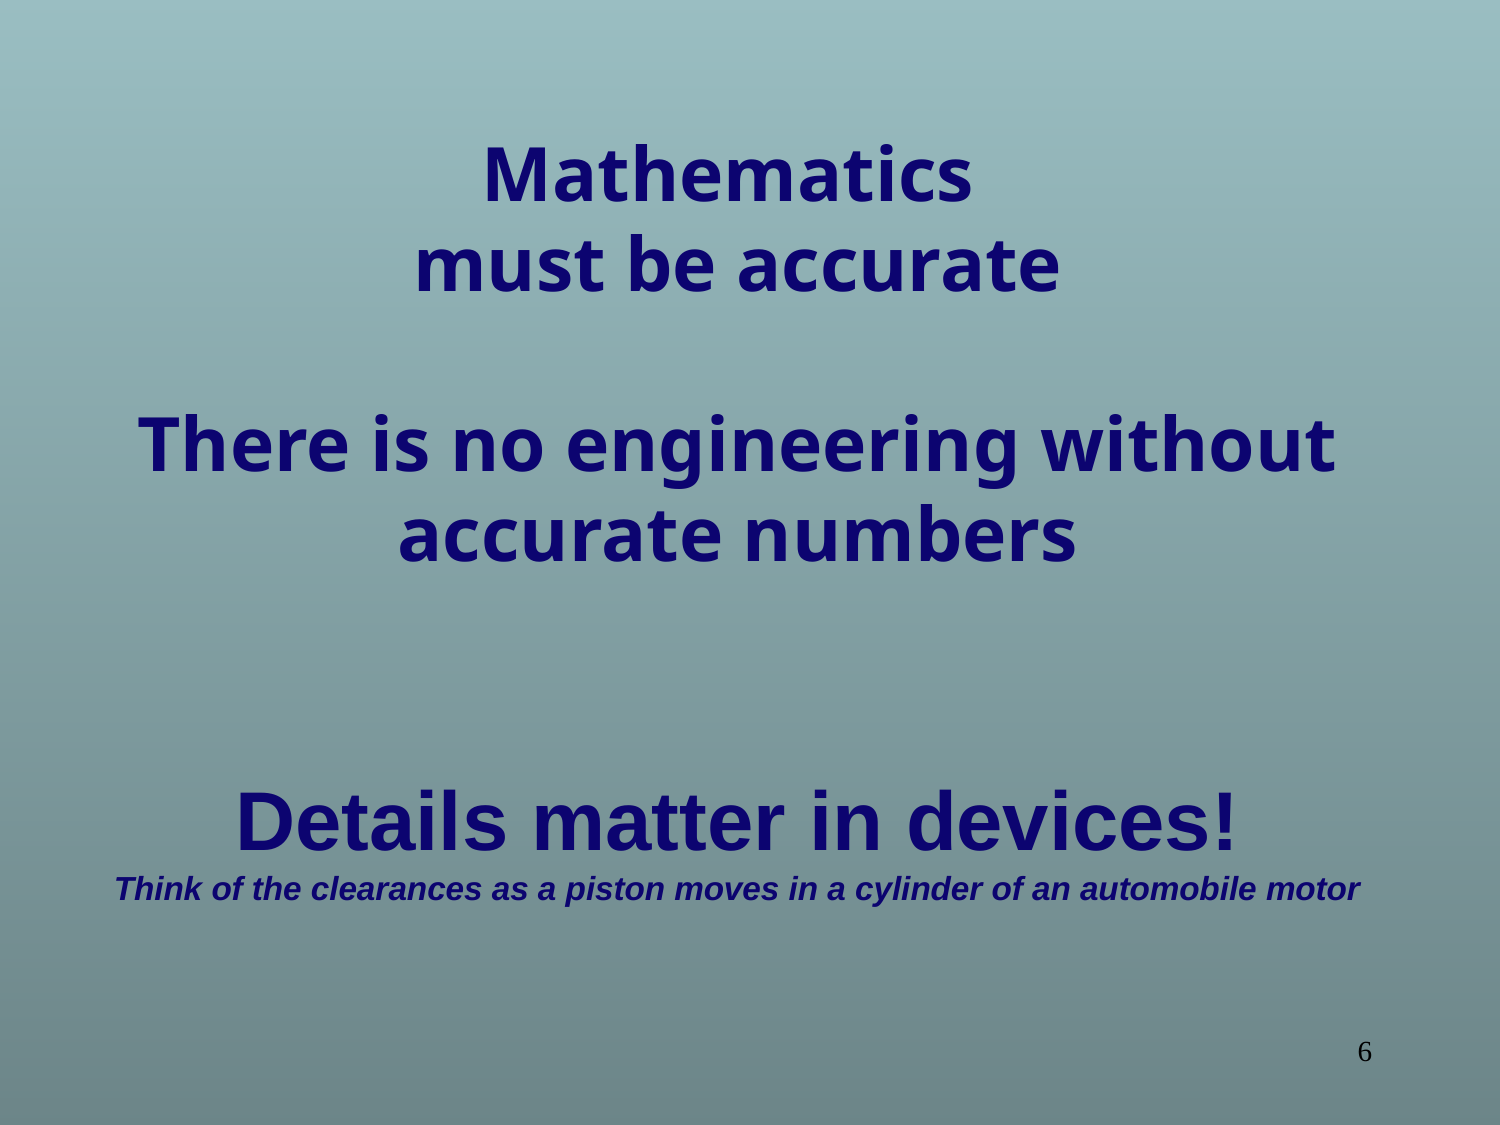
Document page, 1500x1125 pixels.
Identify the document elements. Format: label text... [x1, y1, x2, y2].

text_box Mathematics must be accurate There is no engineering without accurate numbers Details matter in devices! Think of the clearances as a piston moves in a cylinder of an automobile motor [88, 119, 1388, 1034]
slide_number 6 [1074, 1034, 1388, 1101]
